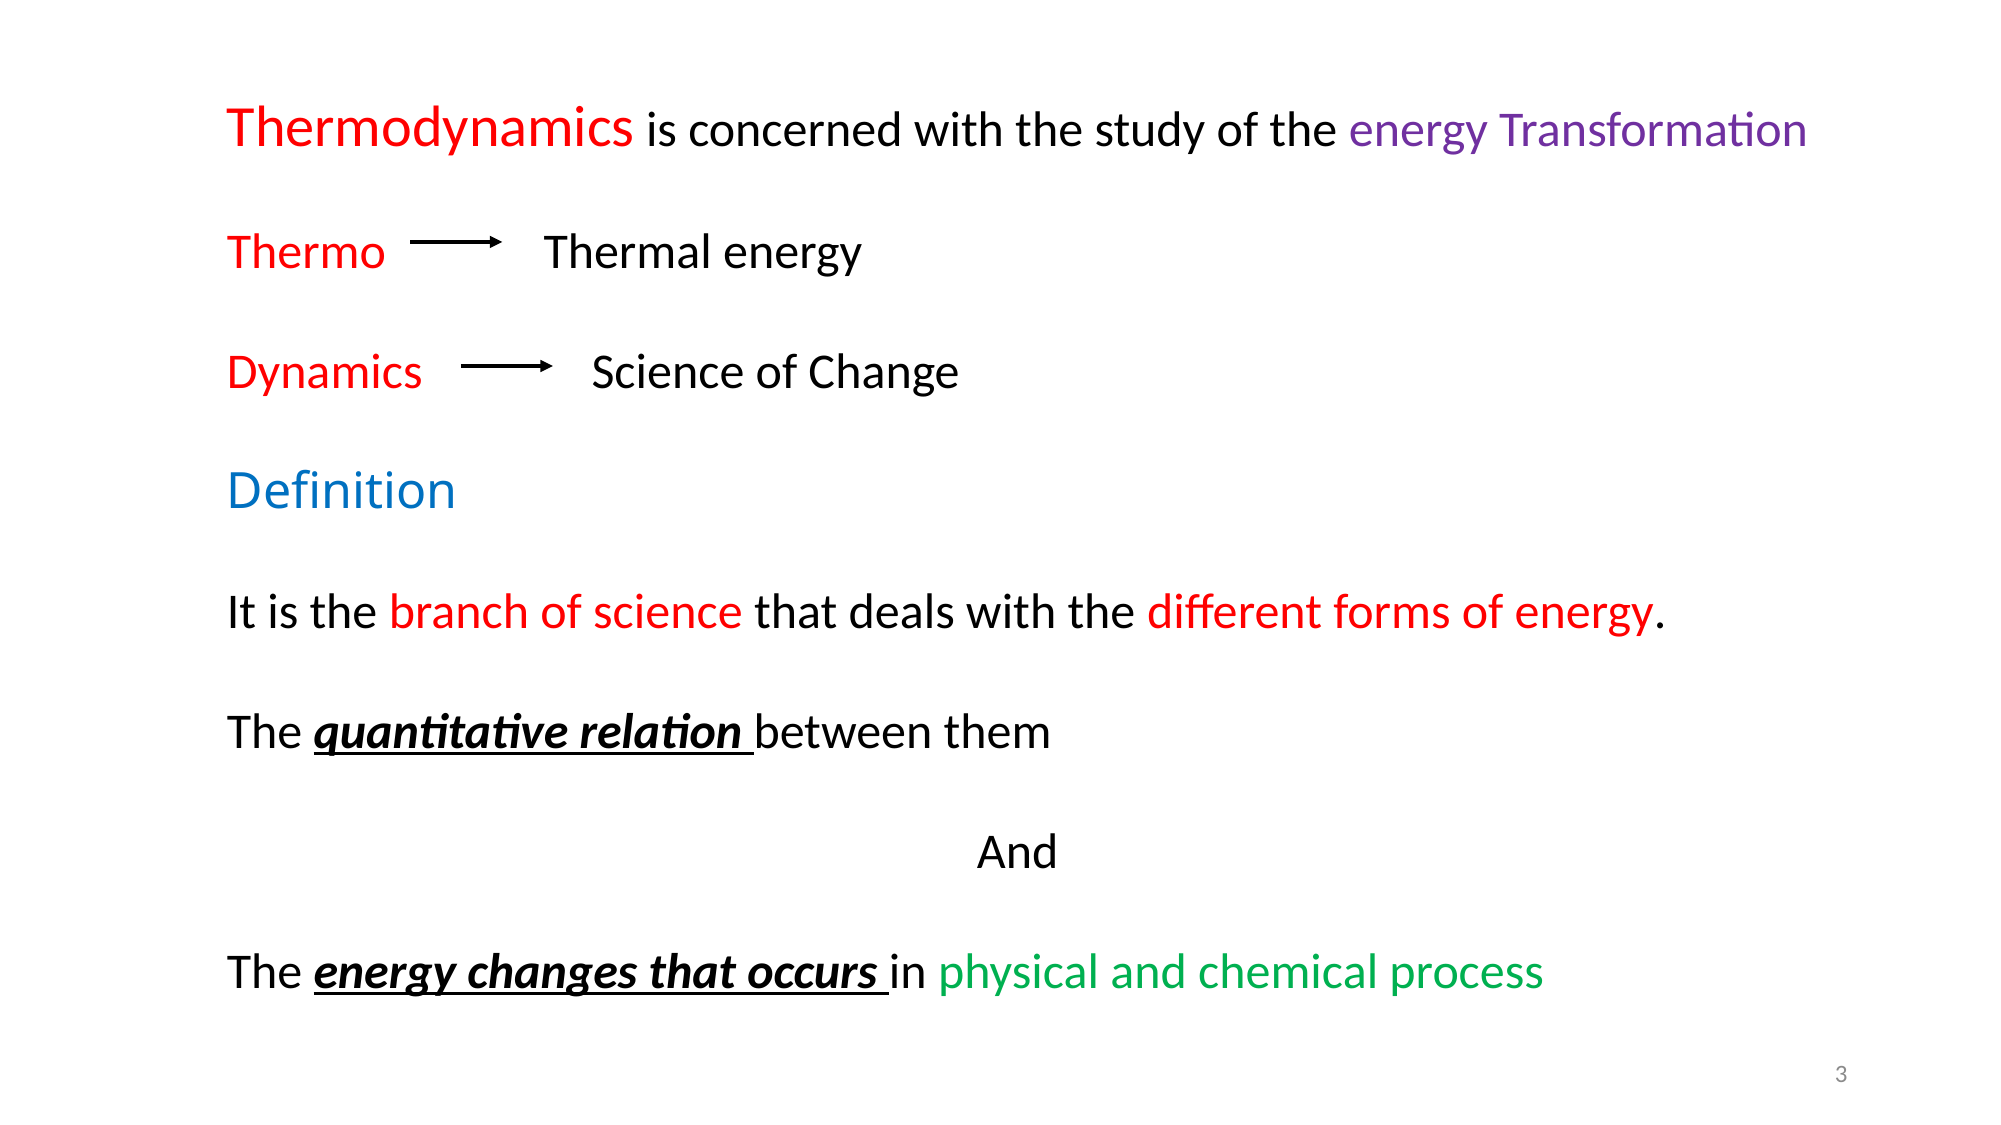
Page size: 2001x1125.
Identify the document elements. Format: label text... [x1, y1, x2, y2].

text_box Thermodynamics is concerned with the study of the energy Transformation Thermo Thermal energy Dynamics Science of Change Definition It is the branch of science that deals with the different forms of energy. The quantitative relation between them And The energy changes that occurs in physical and chemical process [212, 80, 1824, 1006]
slide_number 3 [1412, 1042, 1863, 1103]
